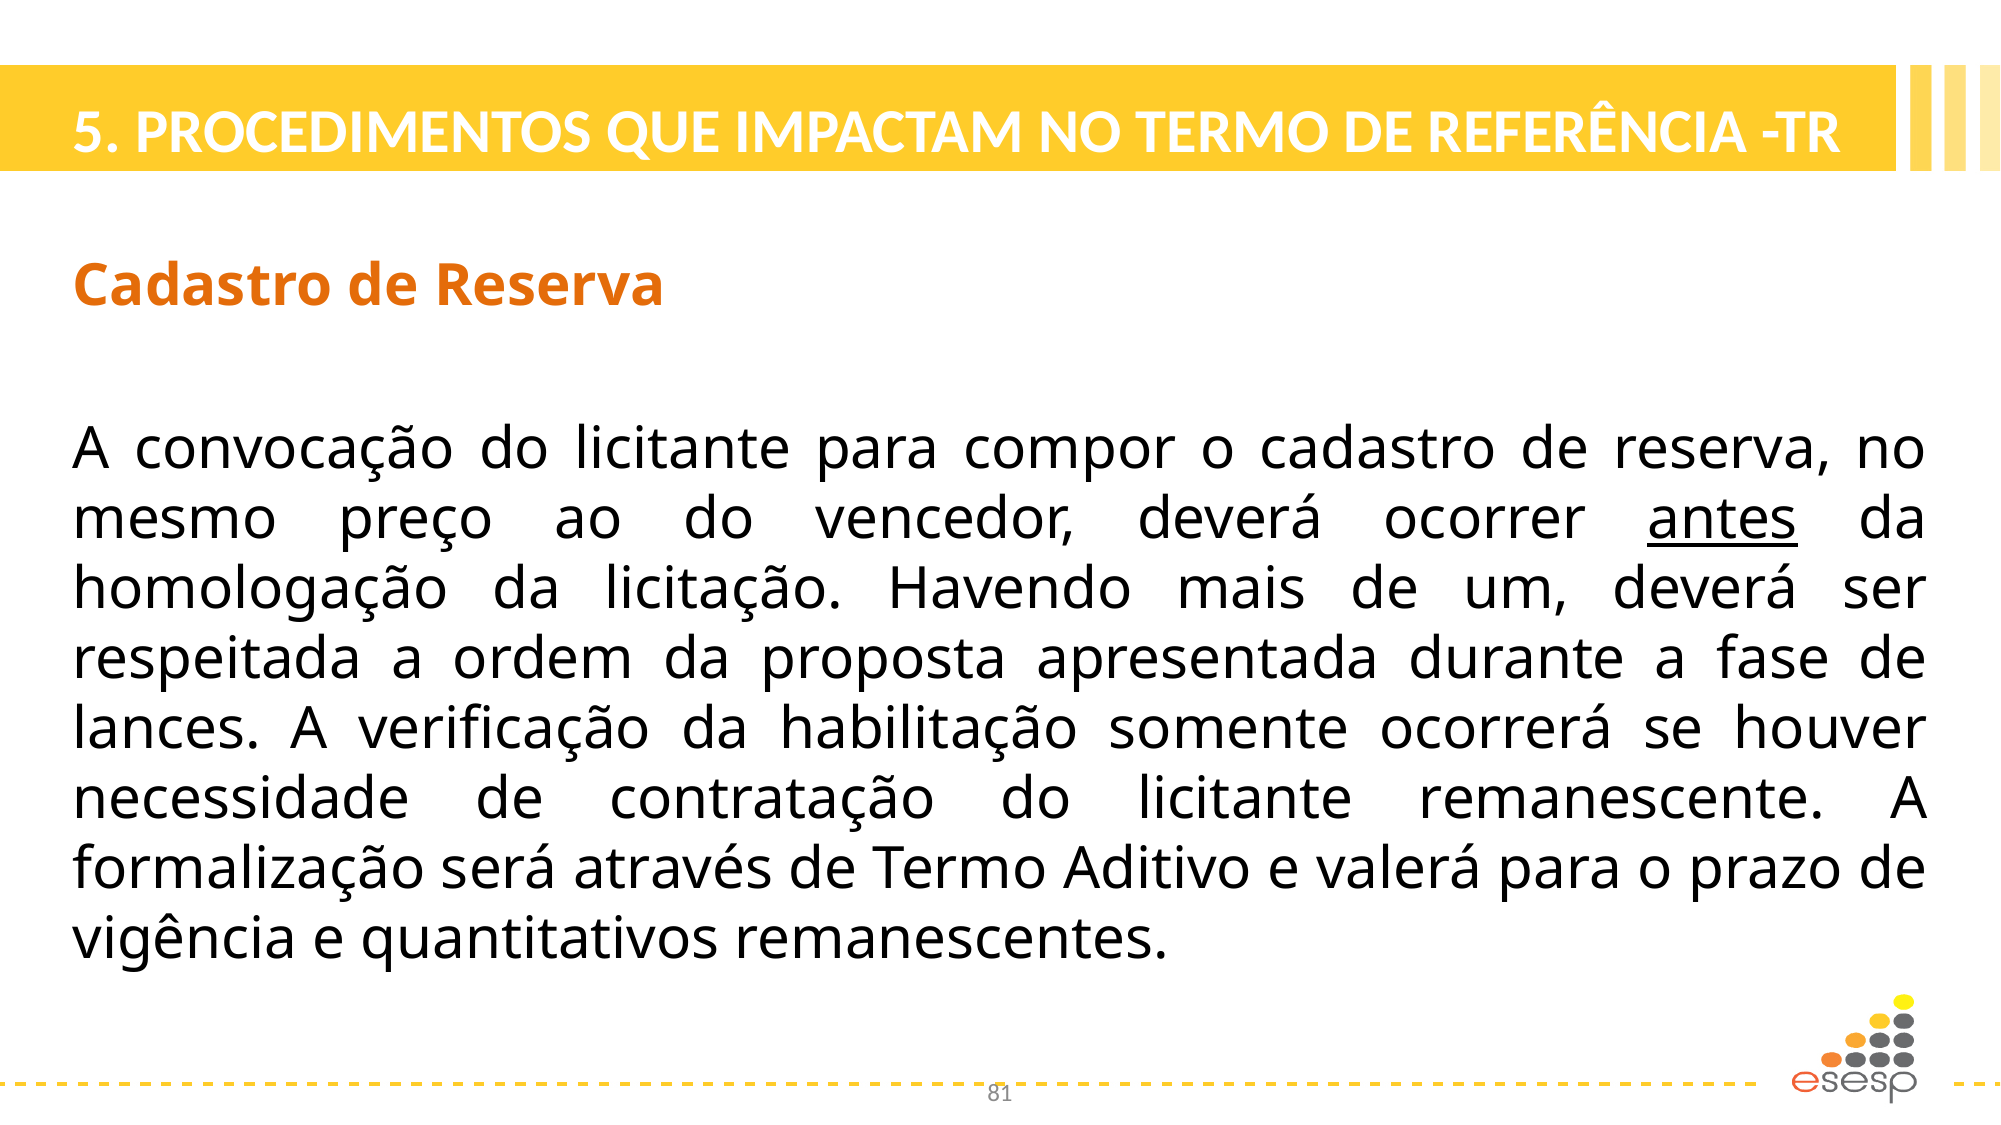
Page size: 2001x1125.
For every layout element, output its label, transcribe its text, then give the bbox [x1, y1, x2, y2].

list Cadastro de Reserva A convocação do licitante para compor o cadastro de reserva, no mesmo preço ao do vencedor, deverá ocorrer antes da homologação da licitação. Havendo mais de um, deverá ser respeitada a ordem da proposta apresentada durante a fase de lances. A verificação da habilitação somente ocorrerá se houver necessidade de contratação do licitante remanescente. A formalização será através de Termo Aditivo e valerá para o prazo de vigência e quantitativos remanescentes. [57, 239, 1943, 992]
title 5. PROCEDIMENTOS QUE IMPACTAM NO TERMO DE REFERÊNCIA -TR [57, 66, 1904, 173]
picture [0, 0, 2001, 1125]
slide_number 81 [249, 1058, 1750, 1125]
